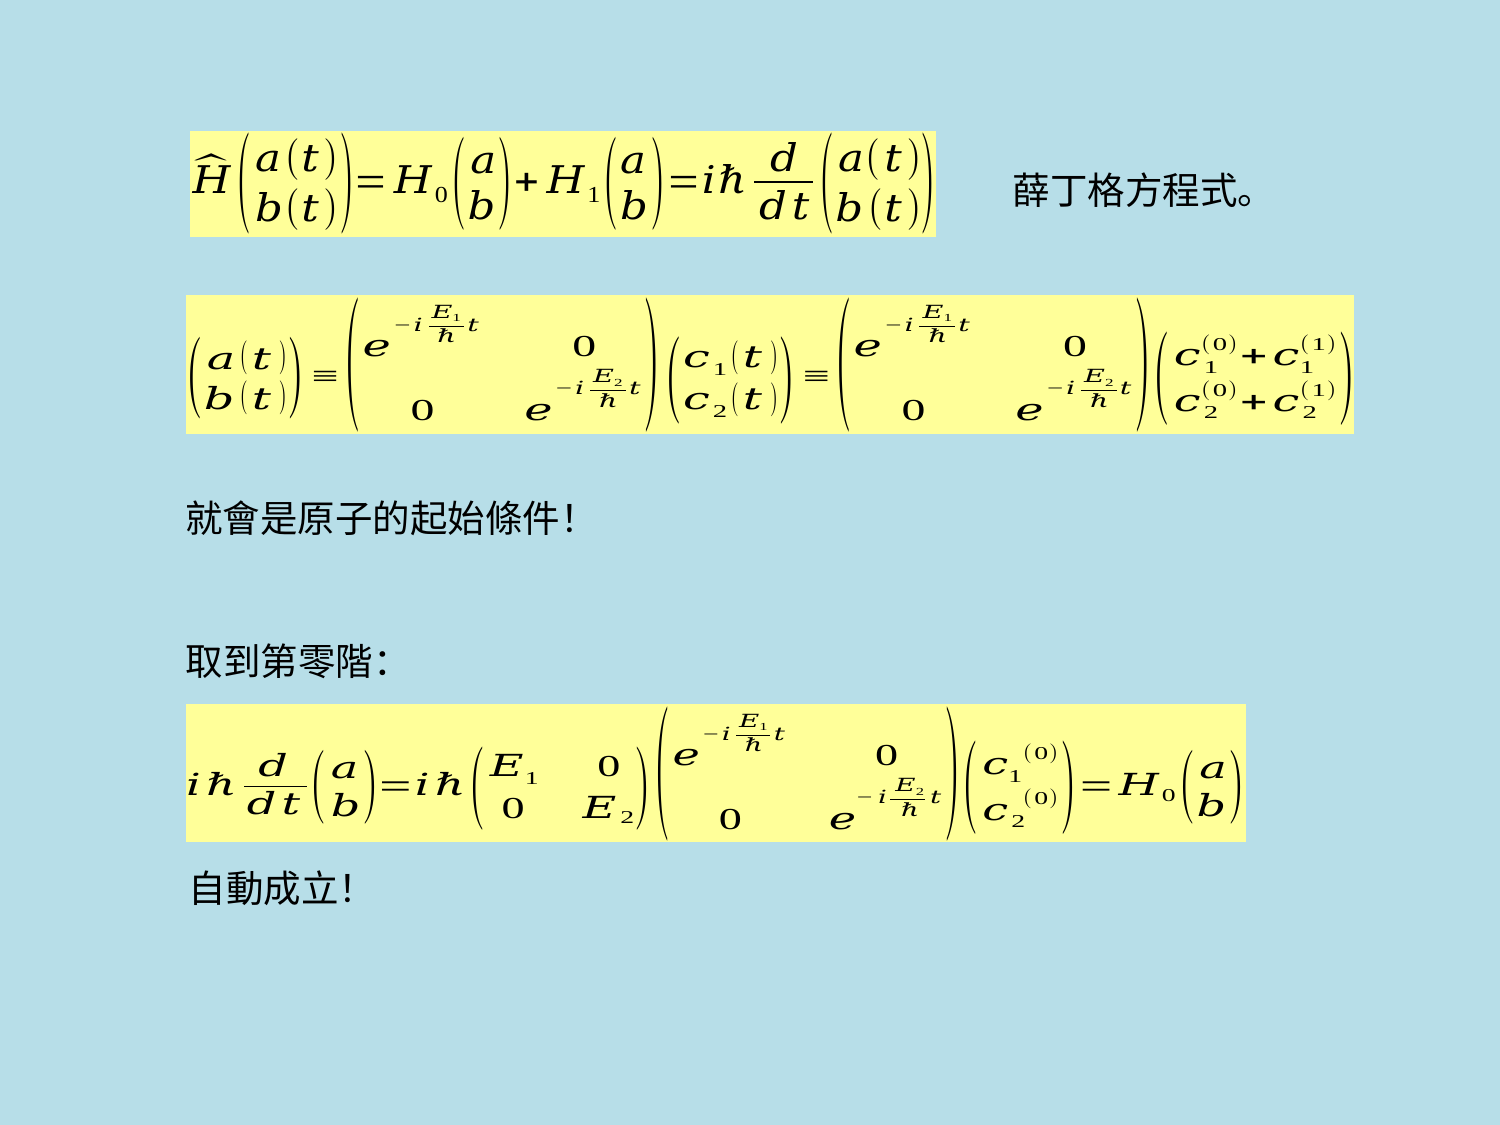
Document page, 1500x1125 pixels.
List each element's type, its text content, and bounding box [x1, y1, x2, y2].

text_box 取到第零階： [170, 630, 546, 690]
text_box 薛丁格方程式。 [997, 160, 1388, 220]
text_box 自動成立！ [173, 857, 546, 918]
